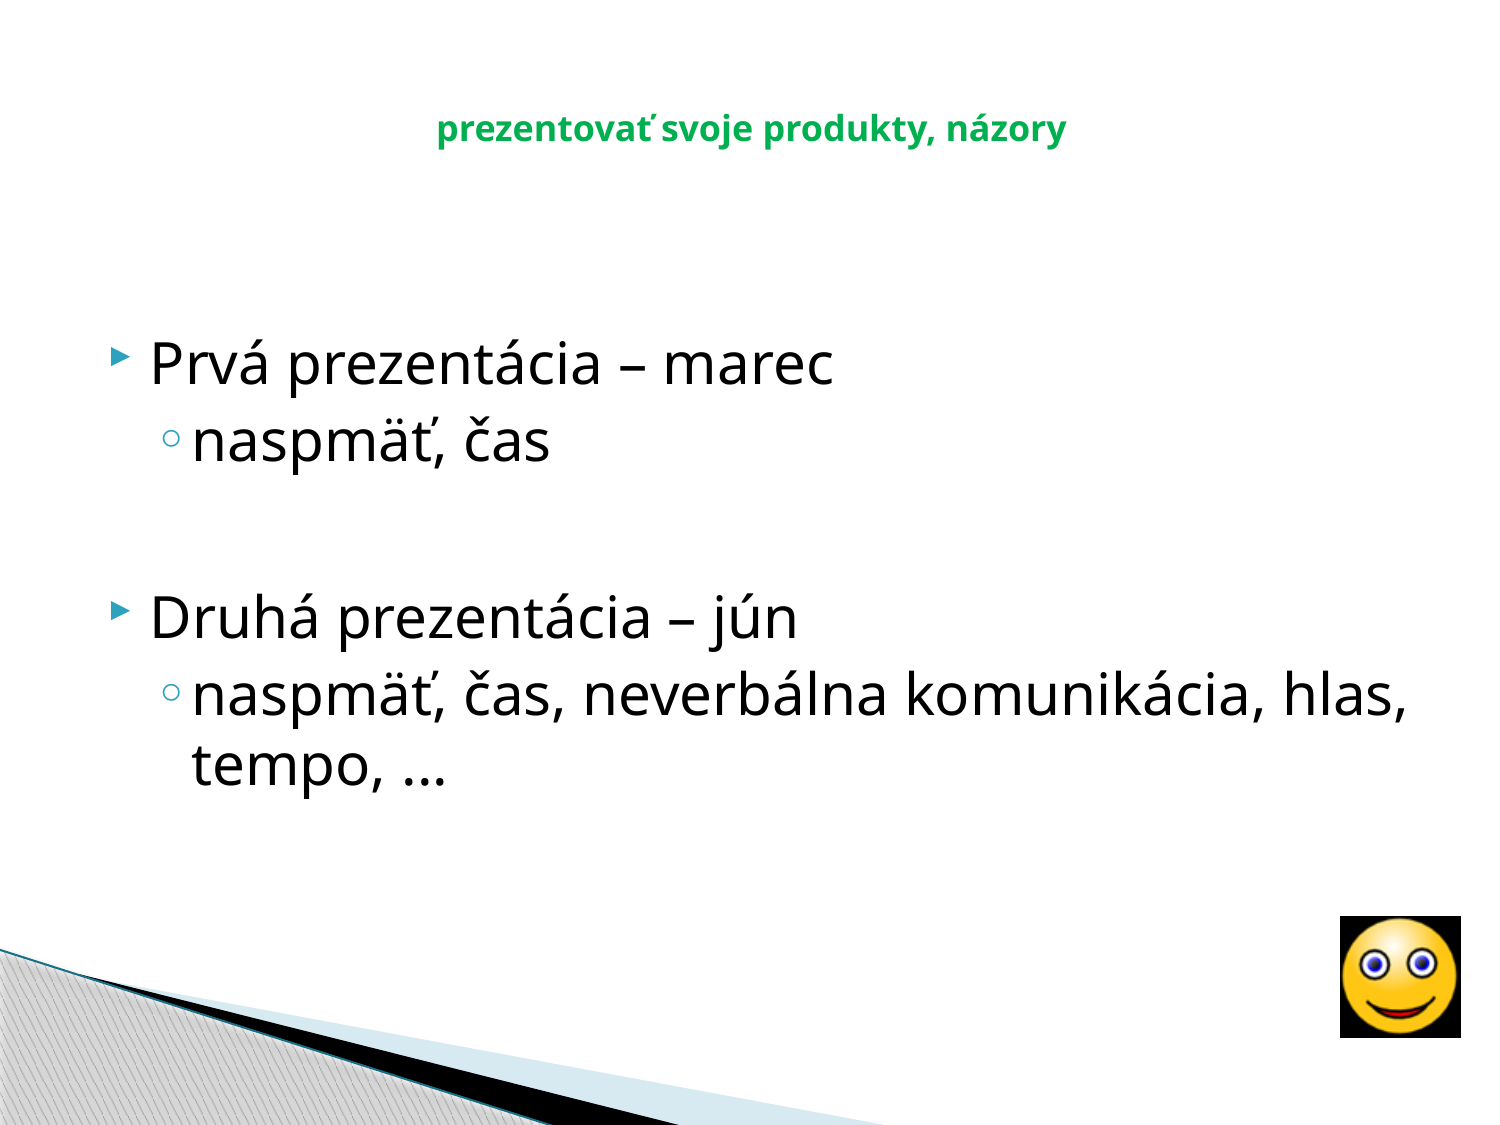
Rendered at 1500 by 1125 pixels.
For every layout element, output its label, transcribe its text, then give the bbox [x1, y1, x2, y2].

list Prvá prezentácia – marec naspmäť, čas Druhá prezentácia – jún naspmäť, čas, neverbálna komunikácia, hlas, tempo, ... [75, 243, 1425, 986]
title prezentovať svoje produkty, názory [76, 54, 1427, 243]
picture [1340, 916, 1462, 1038]
